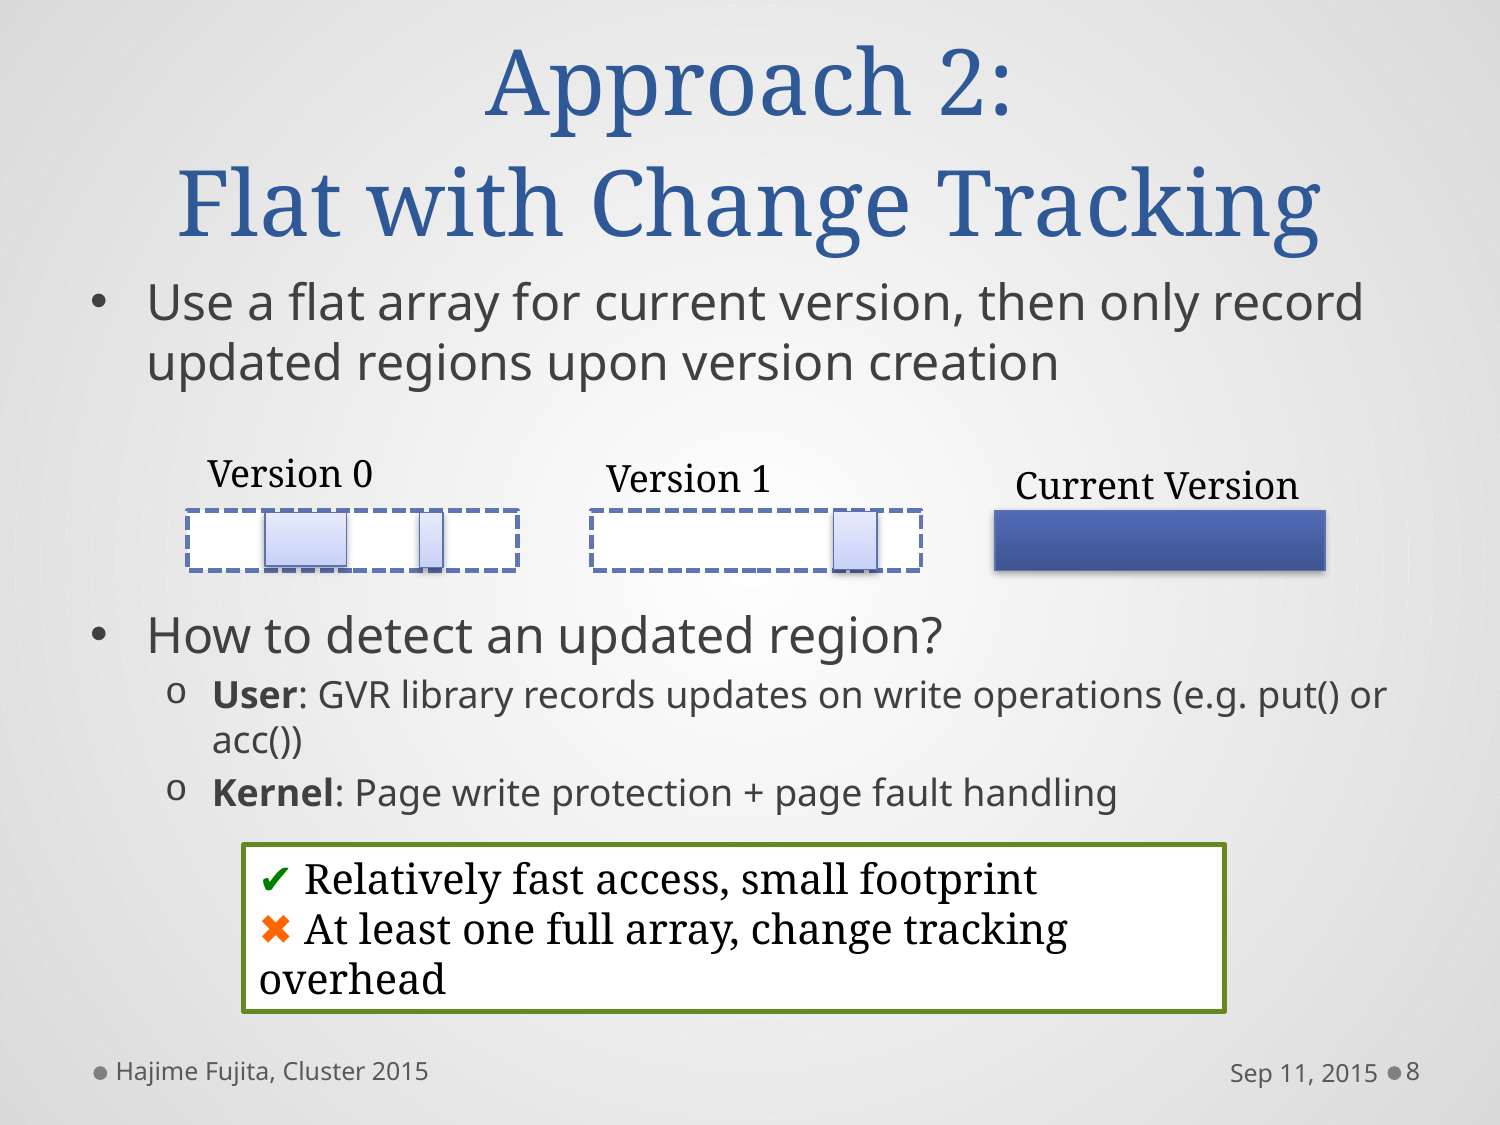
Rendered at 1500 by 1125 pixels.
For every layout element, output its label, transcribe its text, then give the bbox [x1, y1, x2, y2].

text_box How to detect an updated region? User: GVR library records updates on write operations (e.g. put() or acc()) Kernel: Page write protection + page fault handling [74, 595, 1425, 950]
text_box [185, 508, 275, 573]
text_box [994, 510, 1326, 571]
text_box Current Version [1000, 454, 1326, 515]
text_box Version 1 [591, 447, 917, 508]
text_box [428, 508, 520, 573]
text_box [335, 508, 424, 573]
list Use a flat array for current version, then only record updated regions upon version creation [75, 262, 1425, 417]
footer Hajime Fujita, Cluster 2015 [108, 1042, 576, 1103]
title Approach 2: Flat with Change Tracking [75, 0, 1425, 262]
text_box [833, 511, 878, 570]
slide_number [1043, 1042, 1386, 1103]
text_box Version 0 [192, 442, 518, 503]
slide_number 8 [1401, 1042, 1494, 1103]
text_box [870, 508, 923, 573]
text_box ✔ Relatively fast access, small footprint ✖ At least one full array, change tracking overhead [241, 842, 1227, 1014]
text_box [264, 512, 347, 567]
text_box [589, 508, 832, 573]
text_box [419, 512, 444, 568]
